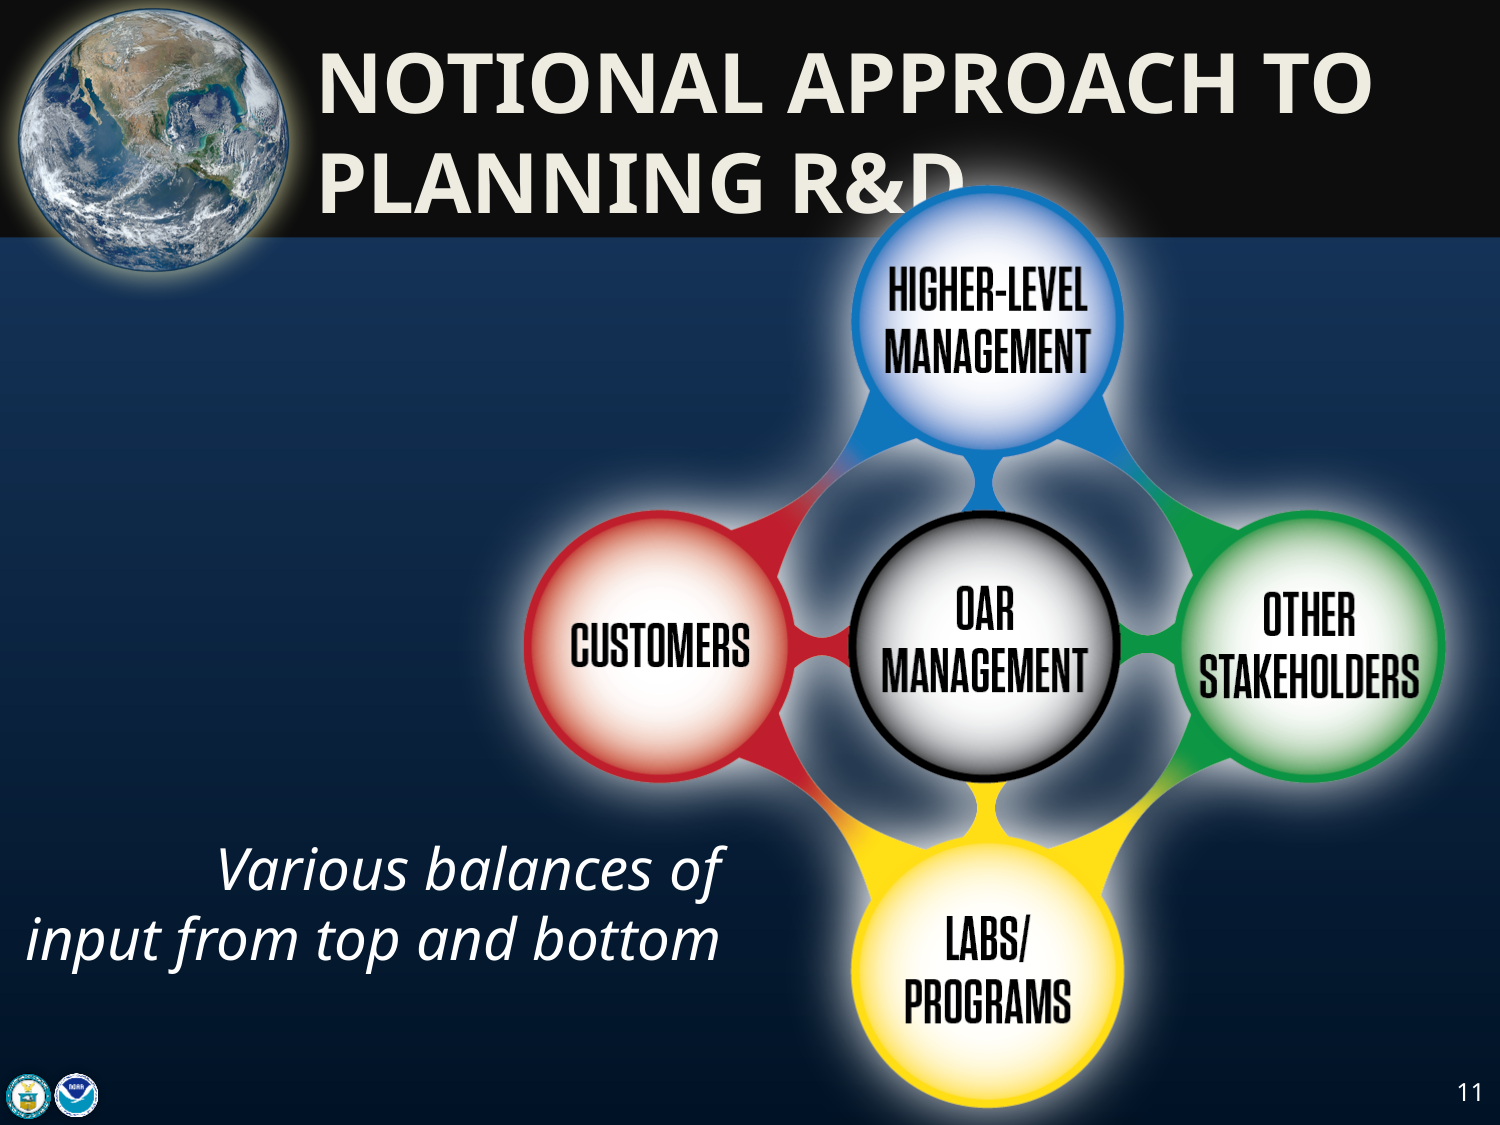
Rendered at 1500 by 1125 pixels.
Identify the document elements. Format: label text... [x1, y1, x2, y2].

title NOTIONAL APPROACH TO PLANNING R&D [300, 0, 1500, 238]
picture [0, 0, 1500, 1125]
text_box Various balances of input from top and bottom [0, 824, 432, 980]
